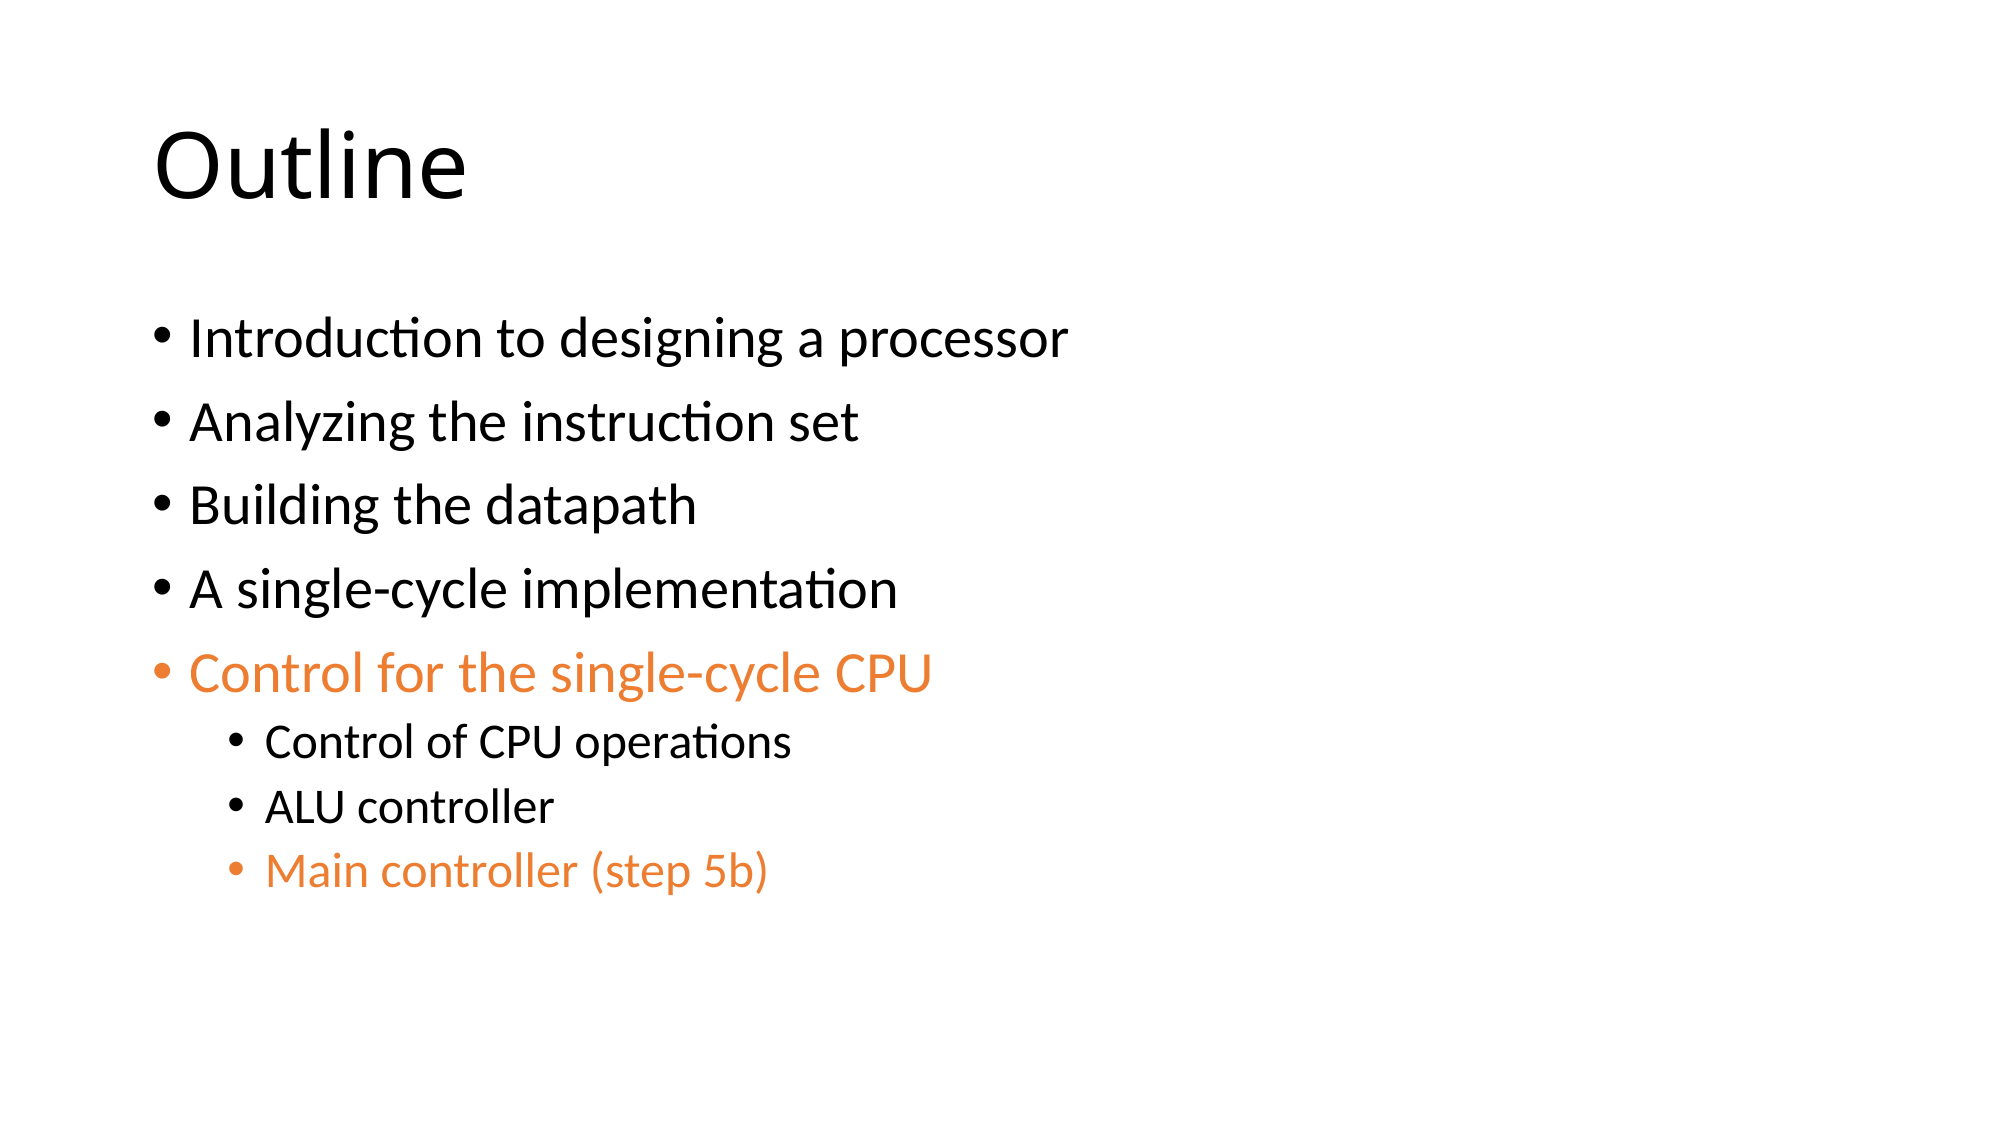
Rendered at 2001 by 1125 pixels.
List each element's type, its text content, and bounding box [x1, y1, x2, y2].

title Outline [137, 59, 1863, 278]
list Introduction to designing a processor Analyzing the instruction set Building the datapath A single-cycle implementation Control for the single-cycle CPU Control of CPU operations ALU controller Main controller (step 5b) [137, 299, 1863, 1014]
